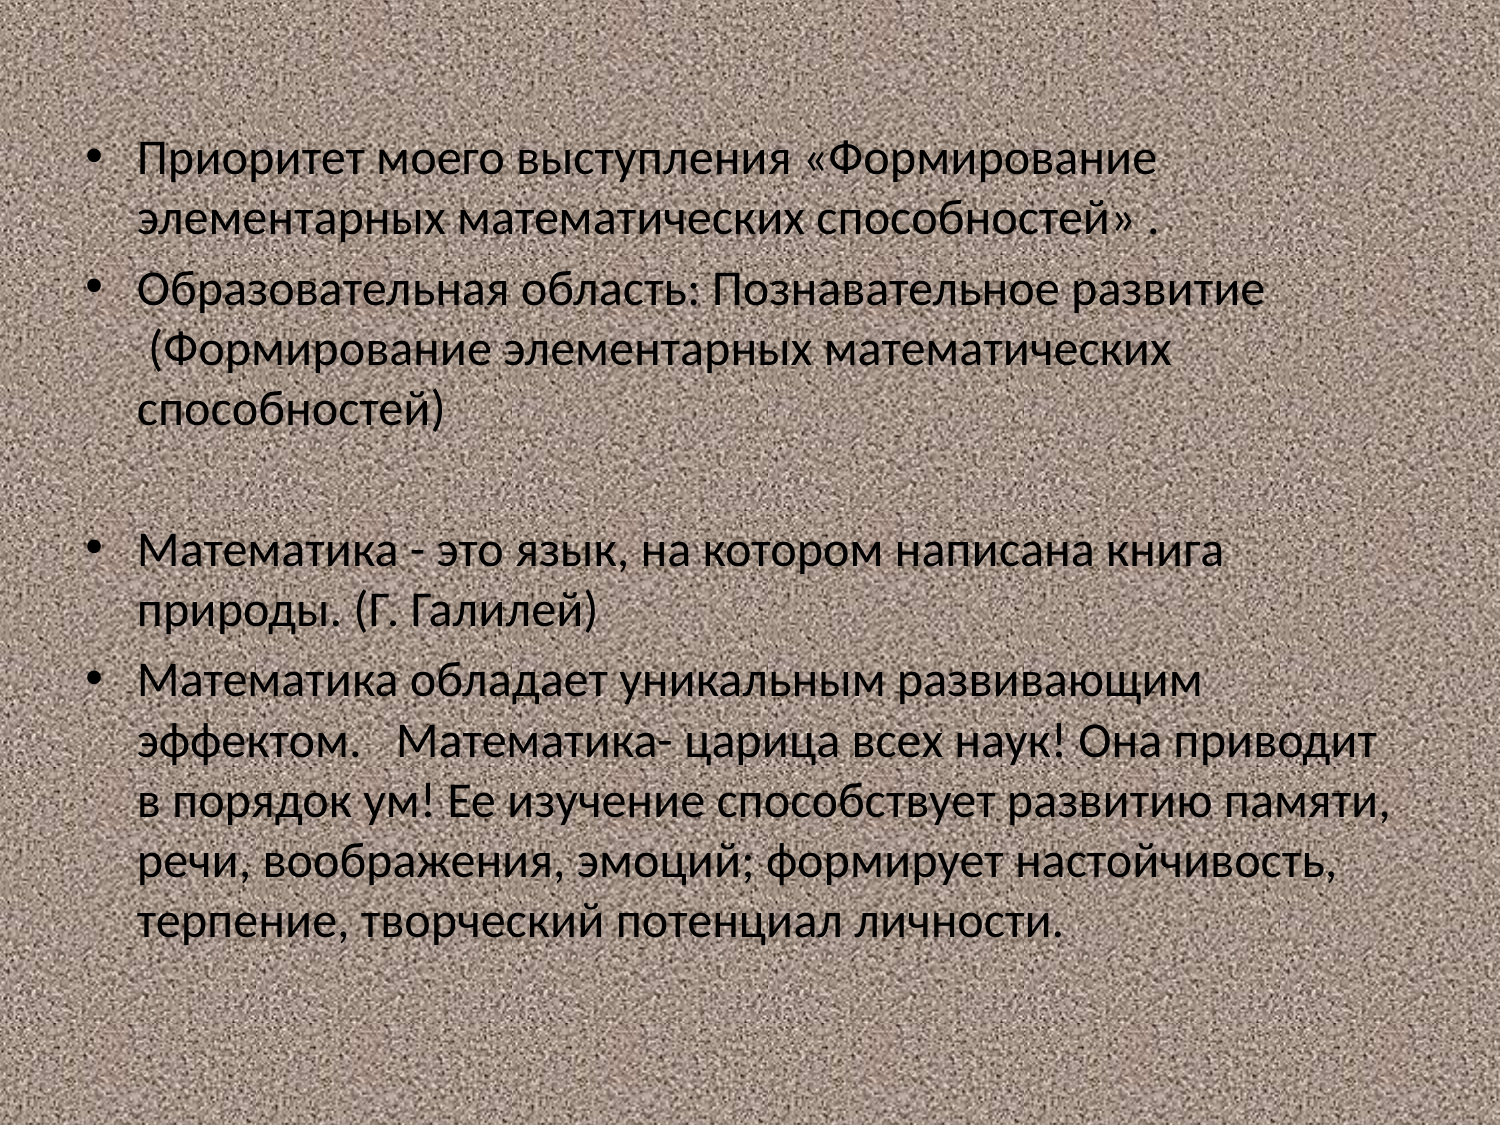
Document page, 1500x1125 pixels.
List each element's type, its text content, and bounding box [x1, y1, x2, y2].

list Приоритет моего выступления «Формирование элементарных математических способностей» . Образовательная область: Познавательное развитие (Формирование элементарных математических способностей) Математика - это язык, на котором написана книга природы. (Г. Галилей) Математика обладает уникальным развивающим эффектом. Математика- царица всех наук! Она приводит в порядок ум! Ее изучение способствует развитию памяти, речи, воображения, эмоций; формирует настойчивость, терпение, творческий потенциал личности. [70, 117, 1421, 1012]
picture [0, 0, 1500, 1125]
